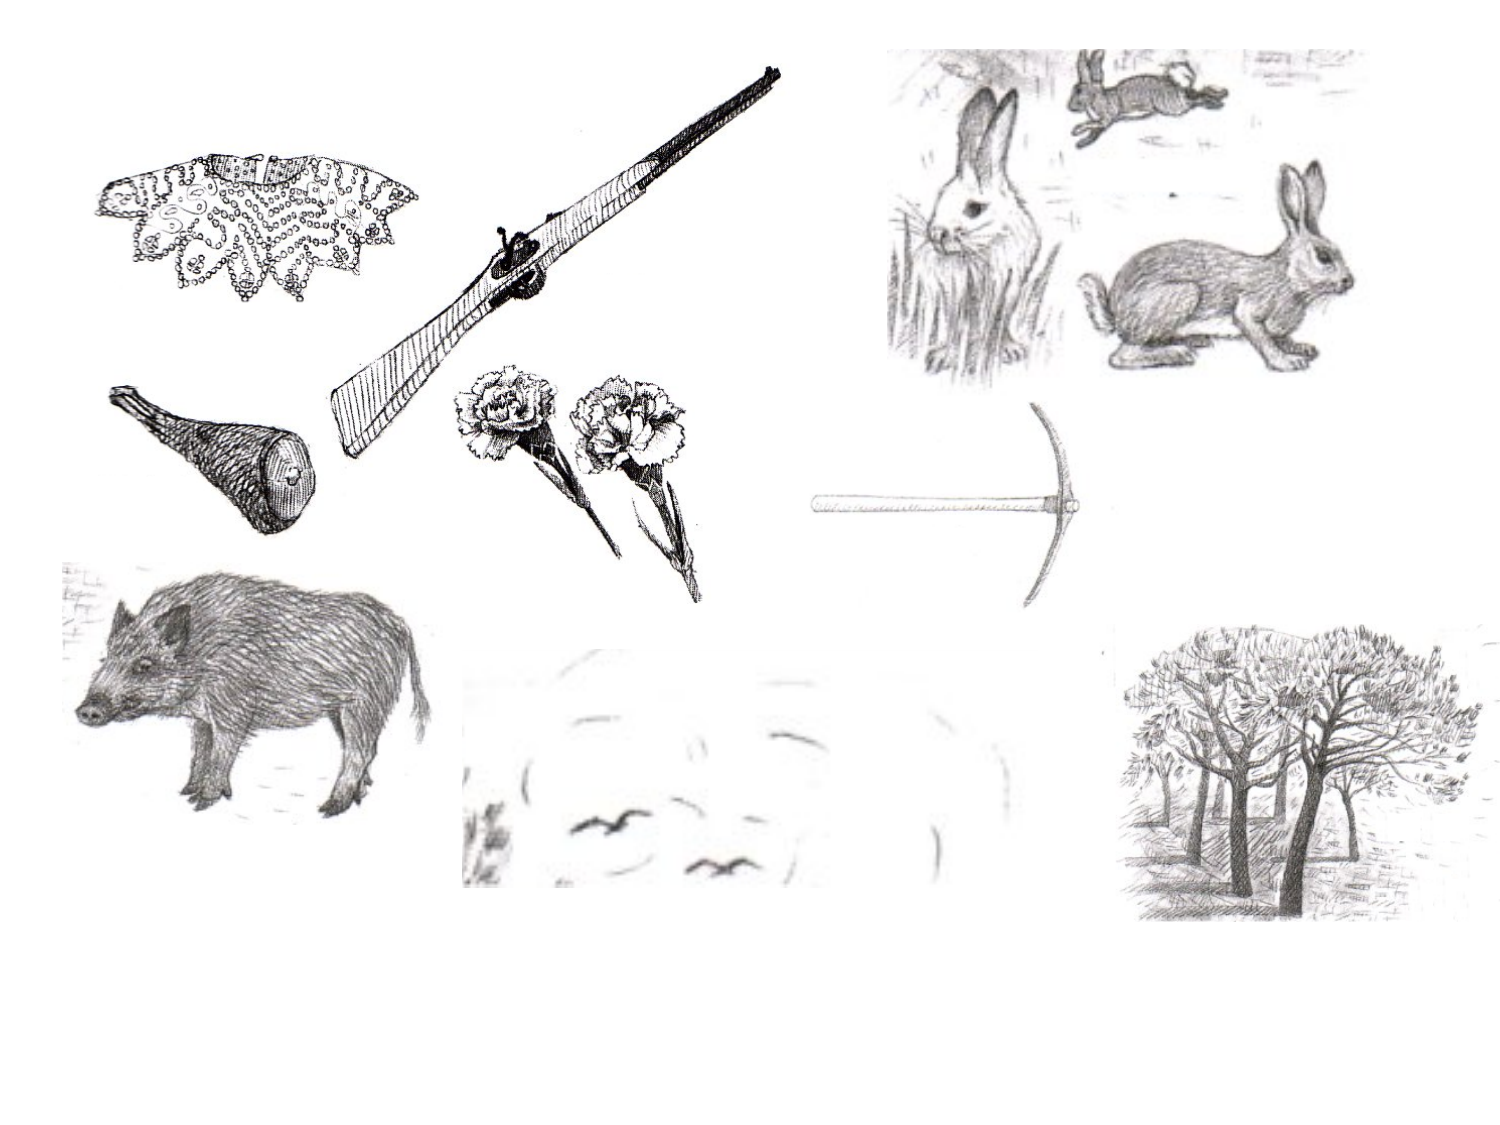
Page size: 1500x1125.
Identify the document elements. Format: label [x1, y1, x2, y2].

picture [462, 649, 1038, 888]
picture [49, 37, 1370, 826]
picture [1099, 624, 1500, 922]
